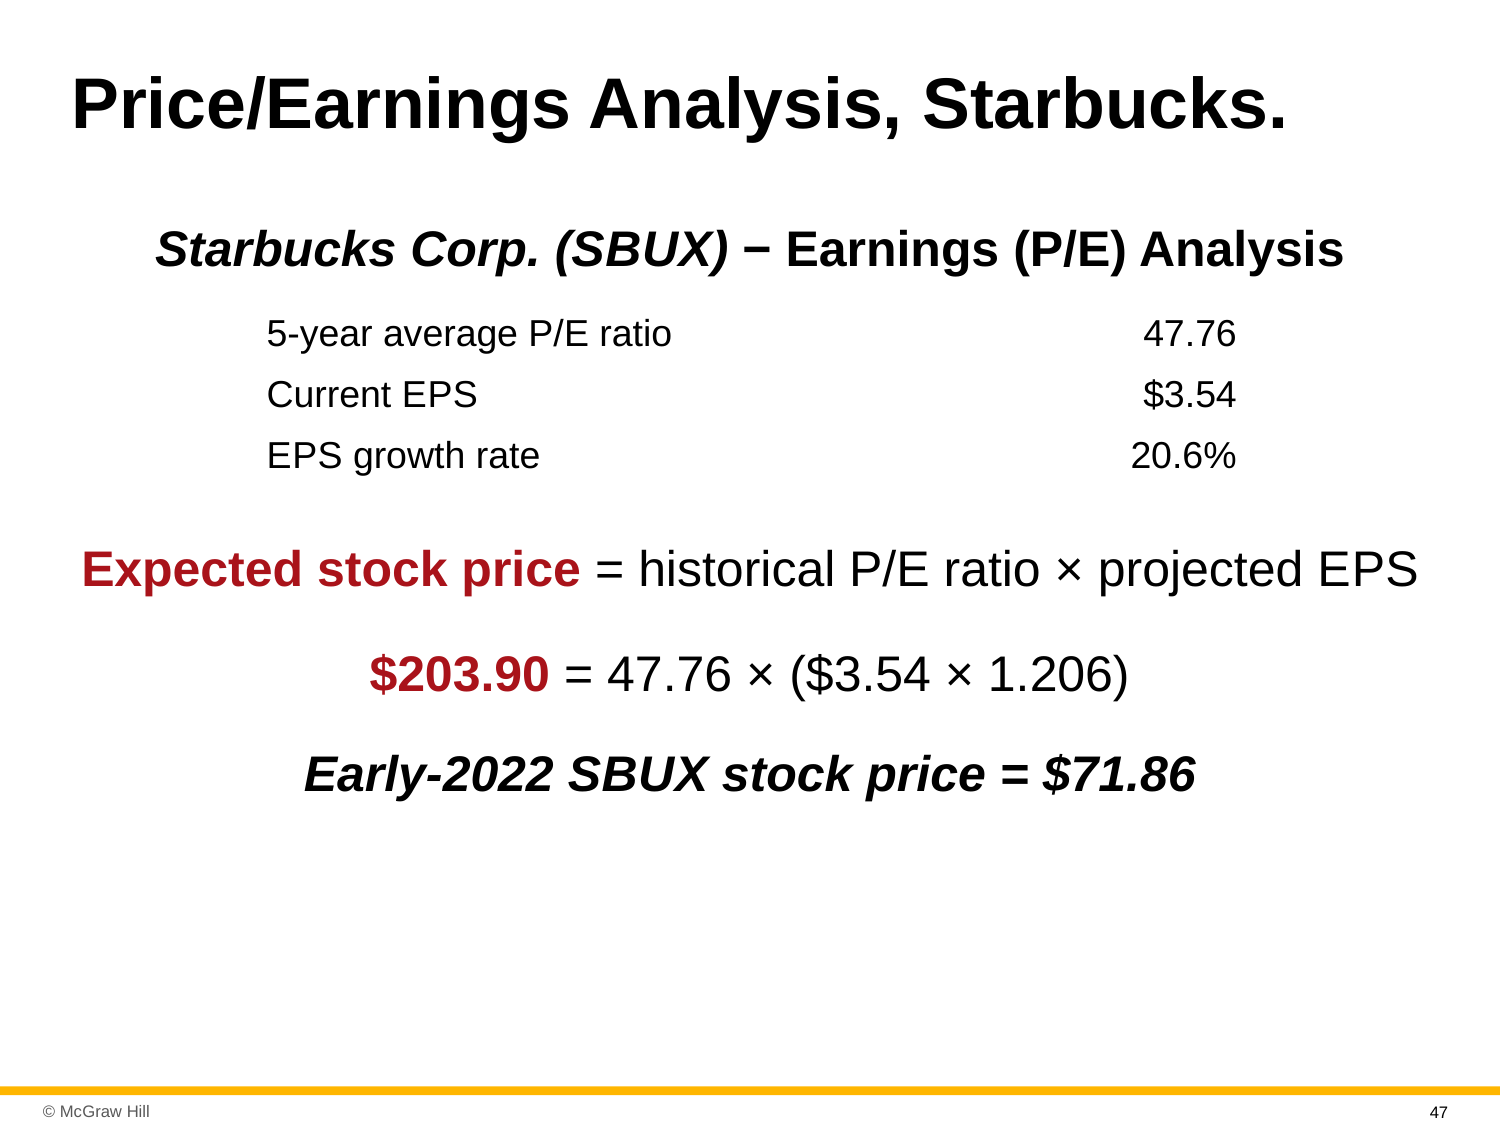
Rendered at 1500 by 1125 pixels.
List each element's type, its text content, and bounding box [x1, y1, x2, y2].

list Expected stock price = historical P/E ratio × projected E P S [56, 528, 1444, 606]
table_header 47.76 [934, 306, 1251, 363]
table_cell $3.54 [934, 369, 1251, 426]
table_header 5-year average P/E ratio [253, 306, 933, 363]
table_cell Current E P S [253, 369, 933, 426]
title Price/Earnings Analysis, Starbucks. [56, 31, 1444, 180]
table_cell E P S growth rate [253, 428, 933, 487]
list Starbucks Corp. (S B U X) − Earnings (P/E) Analysis [56, 209, 1444, 288]
list $203.90 = 47.76 × ($3.54 × 1.206) [56, 633, 1444, 710]
list Early-2022 S B U X stock price = $71.86 [56, 734, 1444, 817]
table_cell 20.6% [934, 428, 1251, 487]
slide_number 47 [1415, 1094, 1474, 1122]
